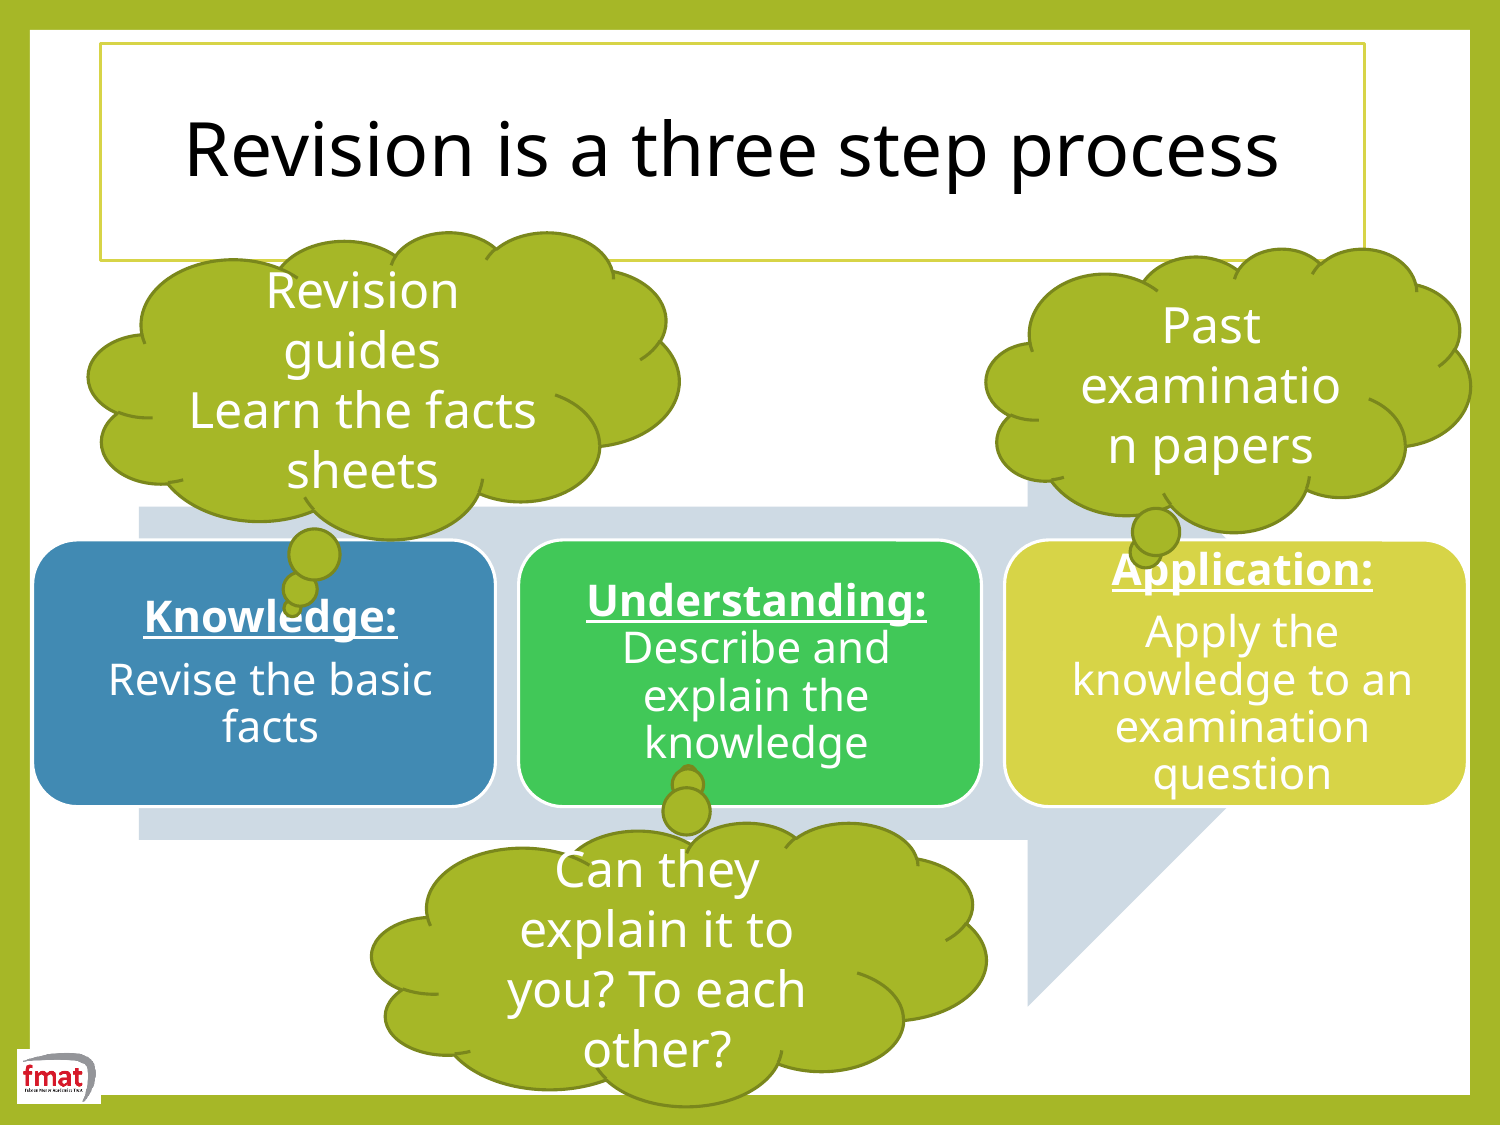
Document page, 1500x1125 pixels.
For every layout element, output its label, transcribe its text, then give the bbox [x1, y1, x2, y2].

title Revision is a three step process [99, 42, 1366, 262]
text_box Can they explain it to you? To each other? [383, 1017, 932, 1109]
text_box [30, 339, 1470, 1007]
text_box Past examination papers [1027, 247, 1462, 338]
text_box Revision guides Learn the facts sheets [119, 231, 668, 338]
picture [17, 1049, 101, 1104]
